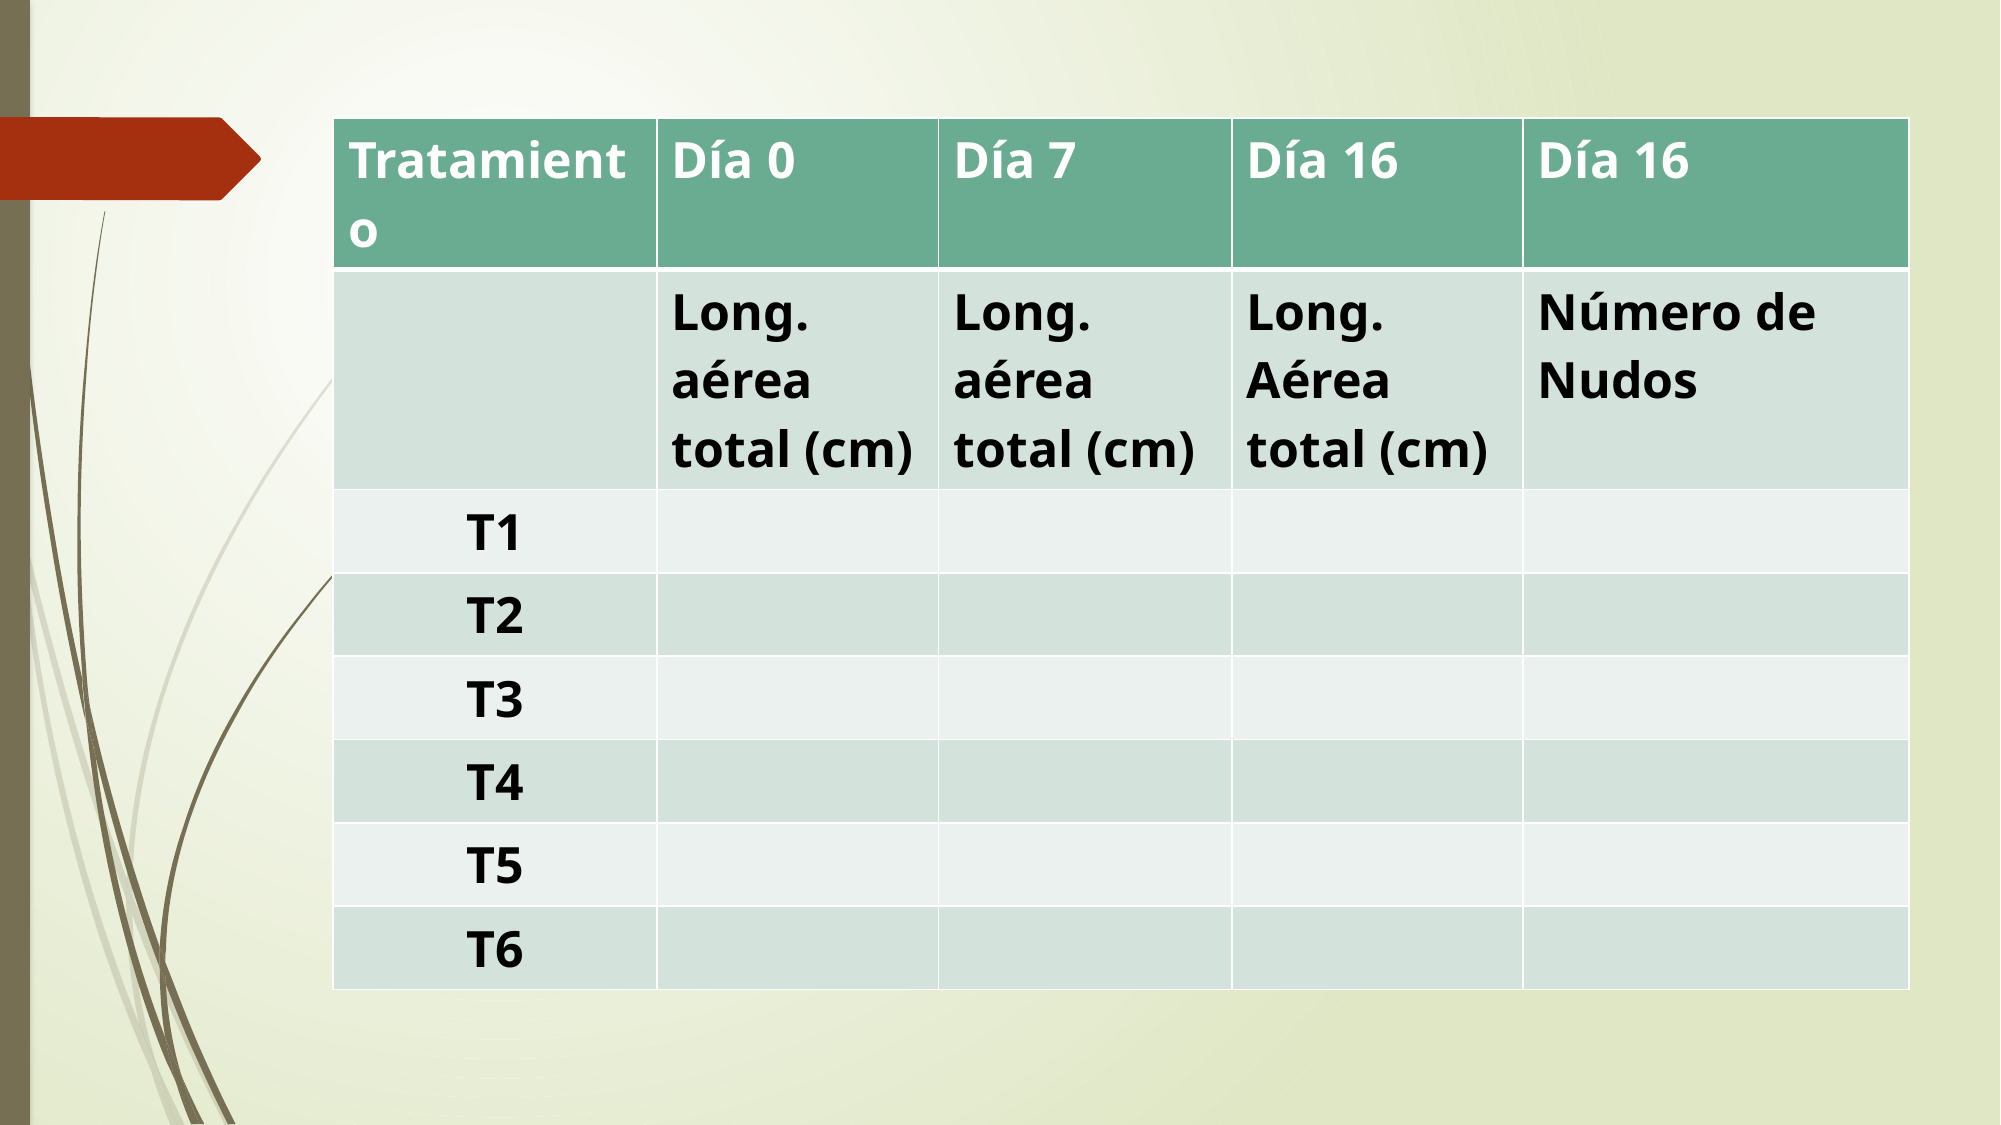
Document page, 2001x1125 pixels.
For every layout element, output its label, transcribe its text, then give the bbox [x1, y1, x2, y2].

table_cell Número de Nudos [1524, 272, 1908, 489]
table_cell [939, 657, 1231, 739]
table_cell [1233, 574, 1522, 655]
table_cell [939, 740, 1231, 822]
table_cell [334, 272, 656, 489]
table_cell [1524, 740, 1908, 822]
table_cell [658, 490, 938, 572]
table_cell [939, 490, 1231, 572]
table_cell Long. Aérea total (cm) [1233, 272, 1522, 489]
table_cell [1524, 490, 1908, 572]
table_header Tratamiento [334, 119, 656, 267]
table_cell [1233, 907, 1522, 989]
table_cell [939, 907, 1231, 989]
table_header Día 0 [658, 119, 938, 267]
table_cell T5 [334, 824, 656, 905]
table_cell [1524, 824, 1908, 905]
table_header Día 7 [939, 119, 1231, 267]
table_cell [1233, 824, 1522, 905]
table_header Día 16 [1233, 119, 1522, 267]
table_cell [1524, 657, 1908, 739]
table_cell T6 [334, 907, 656, 989]
table_cell [658, 740, 938, 822]
table_cell T2 [334, 574, 656, 655]
table_cell T3 [334, 657, 656, 739]
table_cell [939, 824, 1231, 905]
table_header Día 16 [1524, 119, 1908, 267]
table_cell [939, 574, 1231, 655]
table_cell [658, 574, 938, 655]
table_cell [658, 657, 938, 739]
table_cell [1524, 574, 1908, 655]
table_cell [1524, 907, 1908, 989]
table_cell [1233, 740, 1522, 822]
table_cell [1233, 490, 1522, 572]
table_cell T4 [334, 740, 656, 822]
table_cell [658, 824, 938, 905]
table_cell Long. aérea total (cm) [939, 272, 1231, 489]
table_cell T1 [334, 490, 656, 572]
table_cell [1233, 657, 1522, 739]
table_cell Long. aérea total (cm) [658, 272, 938, 489]
table_cell [658, 907, 938, 989]
